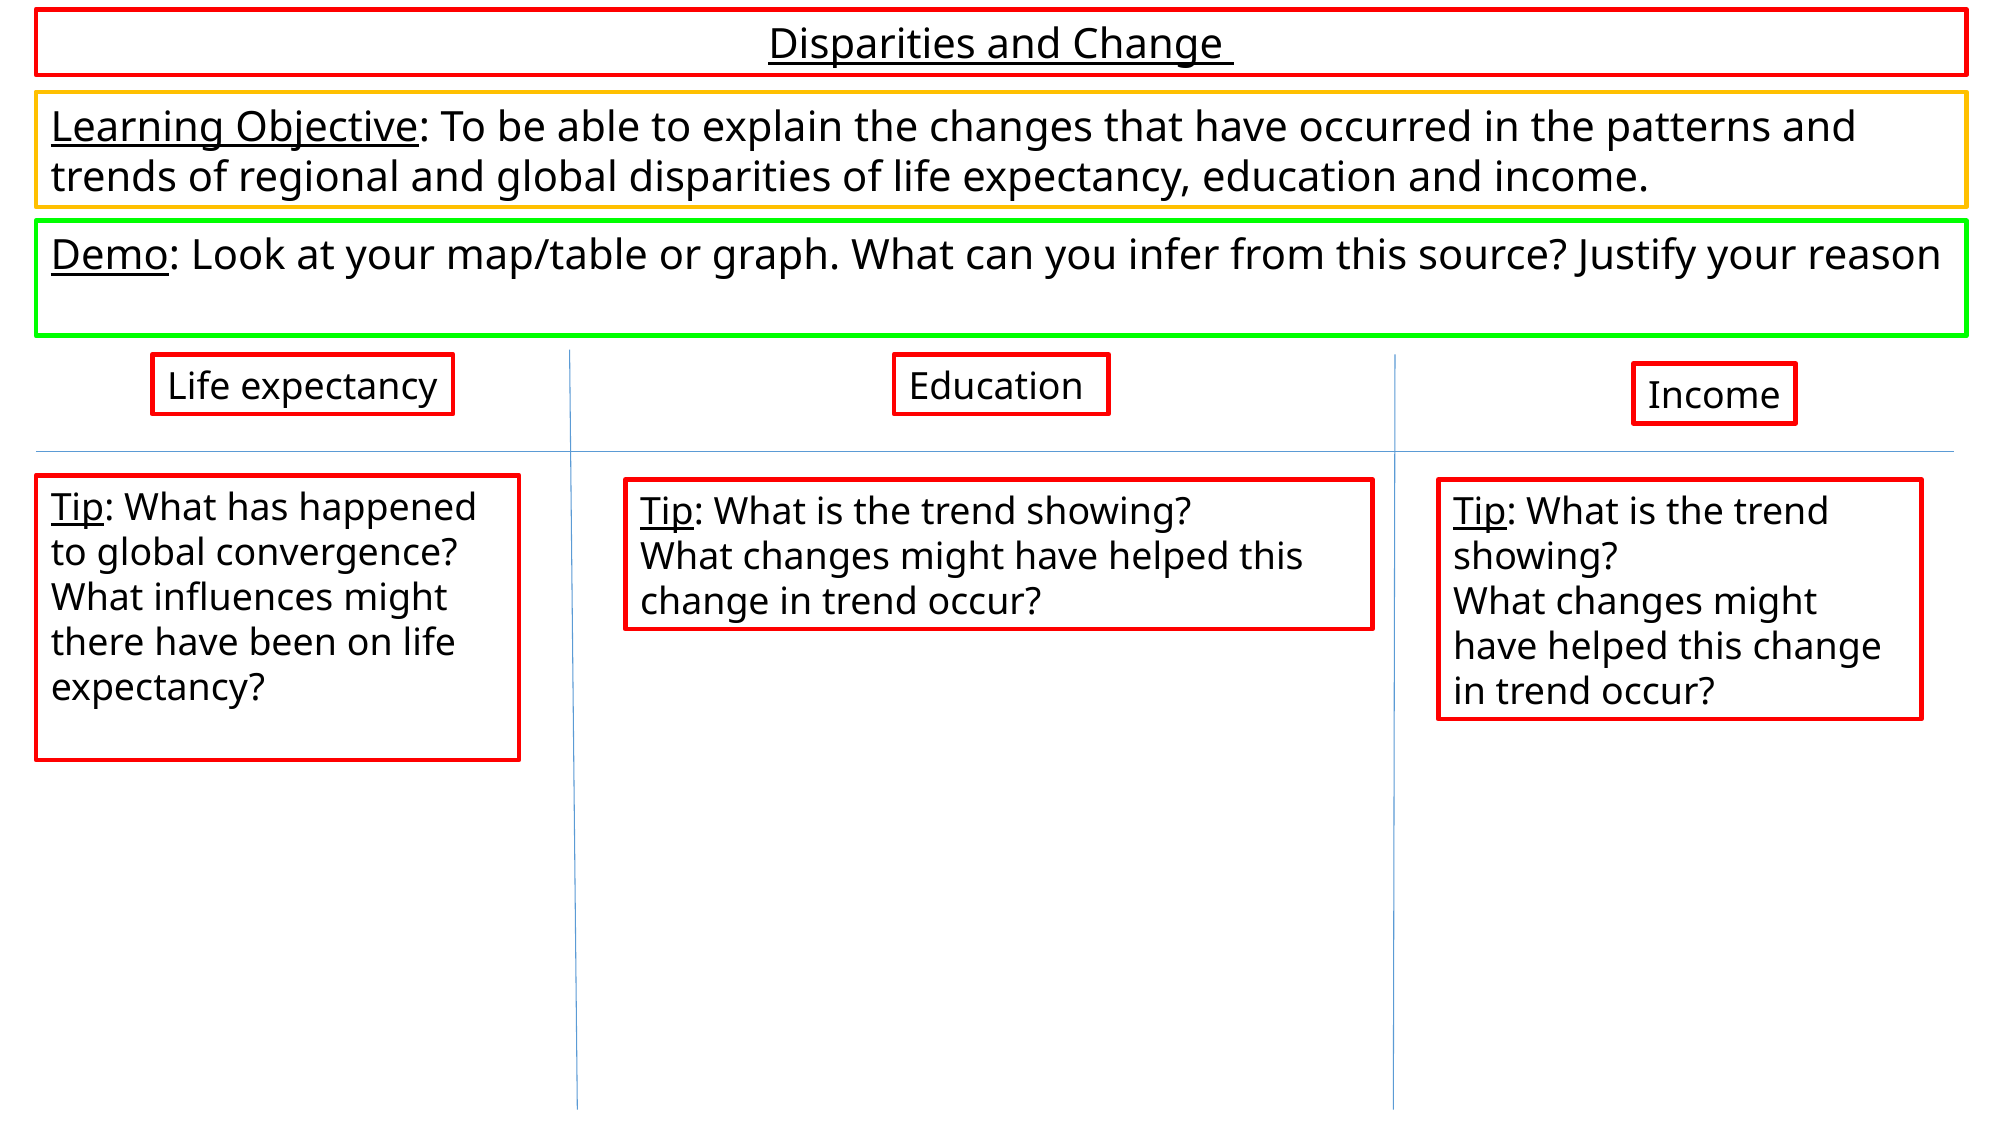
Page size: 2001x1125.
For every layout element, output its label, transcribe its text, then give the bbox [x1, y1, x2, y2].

text_box Education [894, 354, 1109, 415]
text_box Disparities and Change [35, 9, 1967, 75]
text_box Income [1633, 363, 1796, 424]
text_box Tip: What has happened to global convergence? What influences might there have been on life expectancy? [36, 475, 519, 761]
text_box Life expectancy [152, 354, 453, 415]
text_box Learning Objective: To be able to explain the changes that have occurred in the patterns and trends of regional and global disparities of life expectancy, education and income. [35, 91, 1967, 207]
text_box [569, 349, 578, 1110]
text_box Demo: Look at your map/table or graph. What can you infer from this source? Justify your reason [35, 220, 1967, 336]
text_box Tip: What is the trend showing? What changes might have helped this change in trend occur? [1438, 479, 1922, 720]
text_box Tip: What is the trend showing? What changes might have helped this change in trend occur? [625, 479, 1373, 630]
